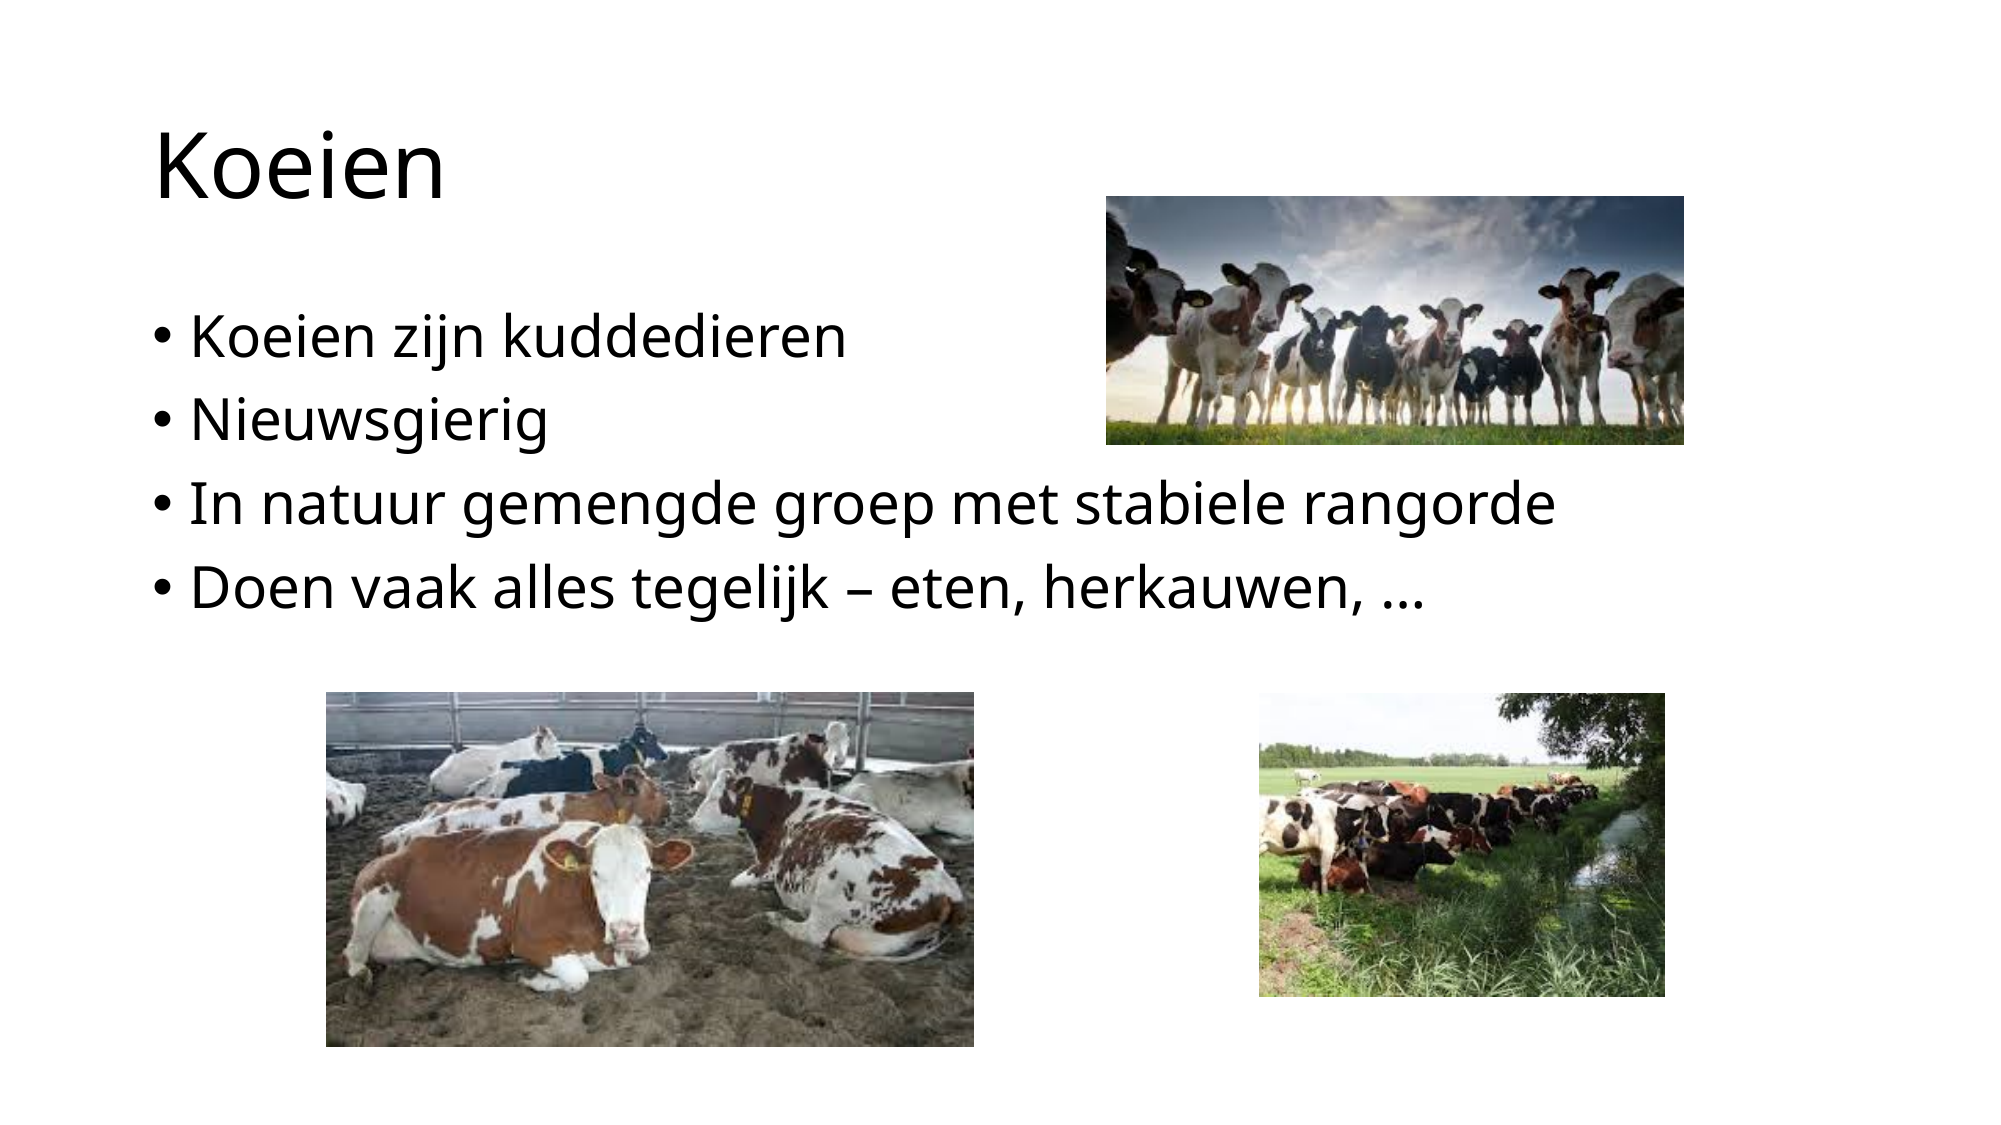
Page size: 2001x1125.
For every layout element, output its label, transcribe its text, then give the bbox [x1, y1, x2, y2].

title Koeien [137, 59, 1863, 278]
picture [1106, 196, 1684, 445]
picture [326, 692, 974, 1047]
picture [1259, 693, 1665, 997]
list Koeien zijn kuddedieren Nieuwsgierig In natuur gemengde groep met stabiele rangorde Doen vaak alles tegelijk – eten, herkauwen, … [137, 299, 1863, 1014]
